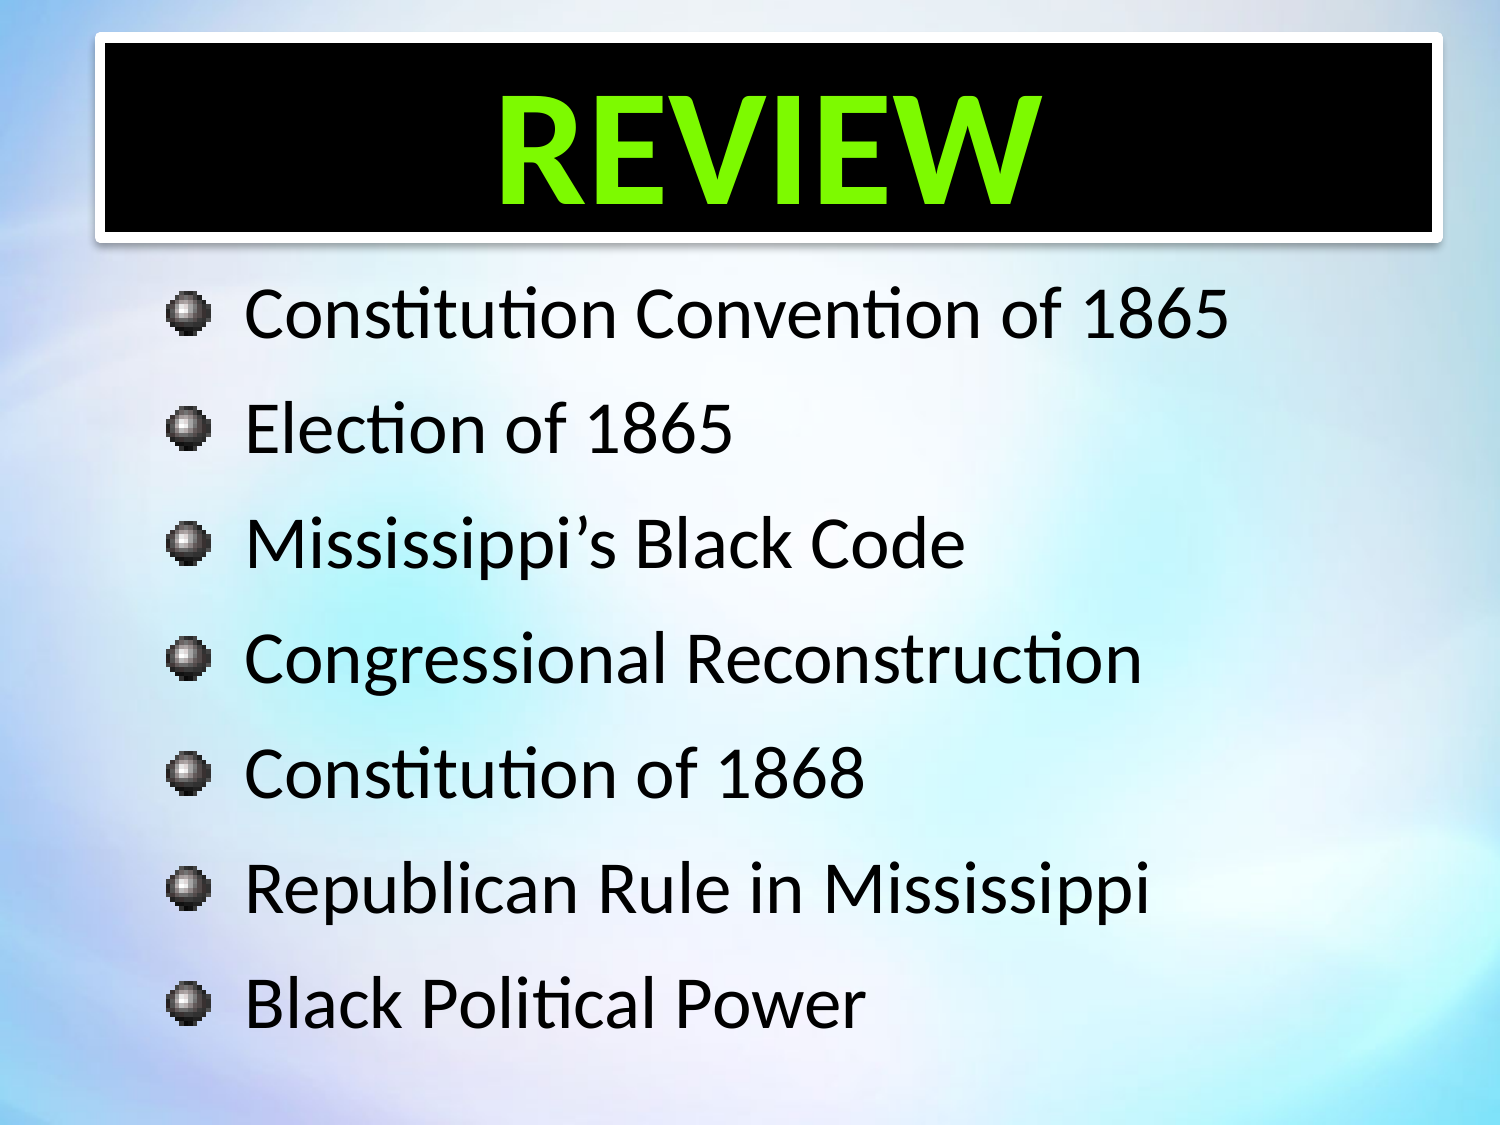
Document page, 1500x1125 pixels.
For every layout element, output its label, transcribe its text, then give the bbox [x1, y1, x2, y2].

text_box Constitution Convention of 1865 Election of 1865 Mississippi’s Black Code Congressional Reconstruction Constitution of 1868 Republican Rule in Mississippi Black Political Power [143, 256, 1248, 1052]
text_box Review [95, 32, 1443, 243]
picture [0, 0, 1500, 1125]
